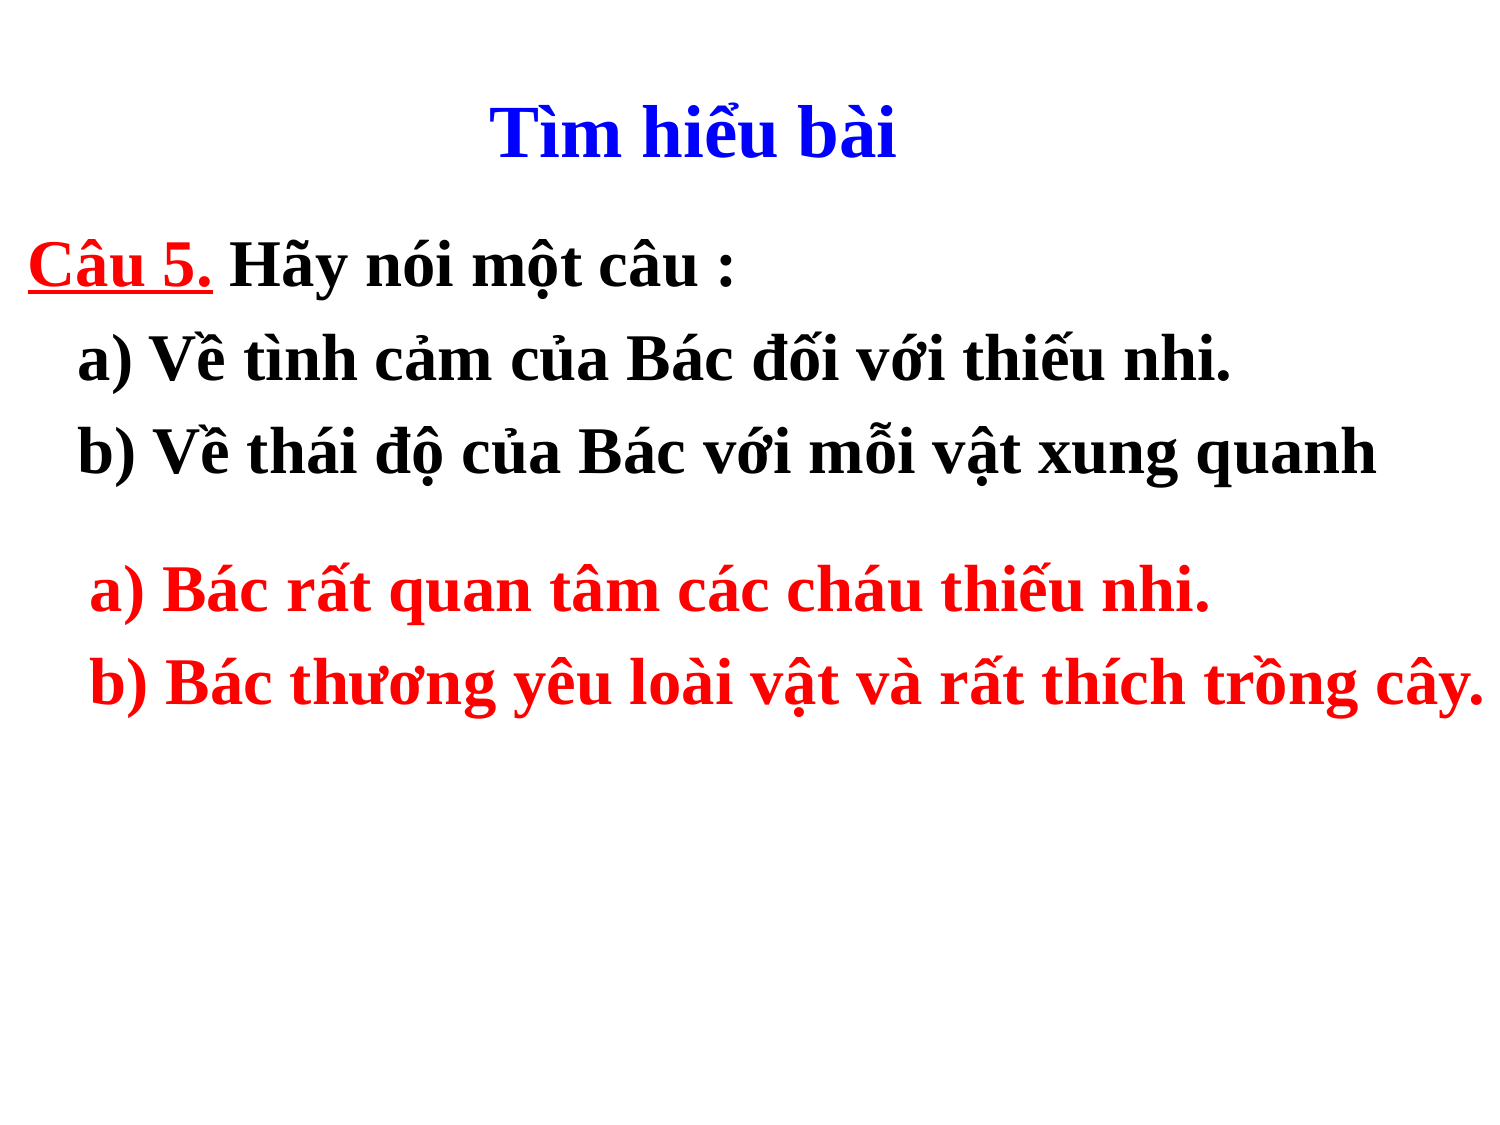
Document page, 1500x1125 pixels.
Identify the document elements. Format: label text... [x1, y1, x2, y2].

list Câu 5. Hãy nói một câu : a) Về tình cảm của Bác đối với thiếu nhi. b) Về thái độ của Bác với mỗi vật xung quanh [12, 212, 1438, 413]
text_box a) Bác rất quan tâm các cháu thiếu nhi. b) Bác thương yêu loài vật và rất thích trồng cây. [75, 537, 1500, 738]
text_box Tìm hiểu bài [474, 75, 963, 200]
